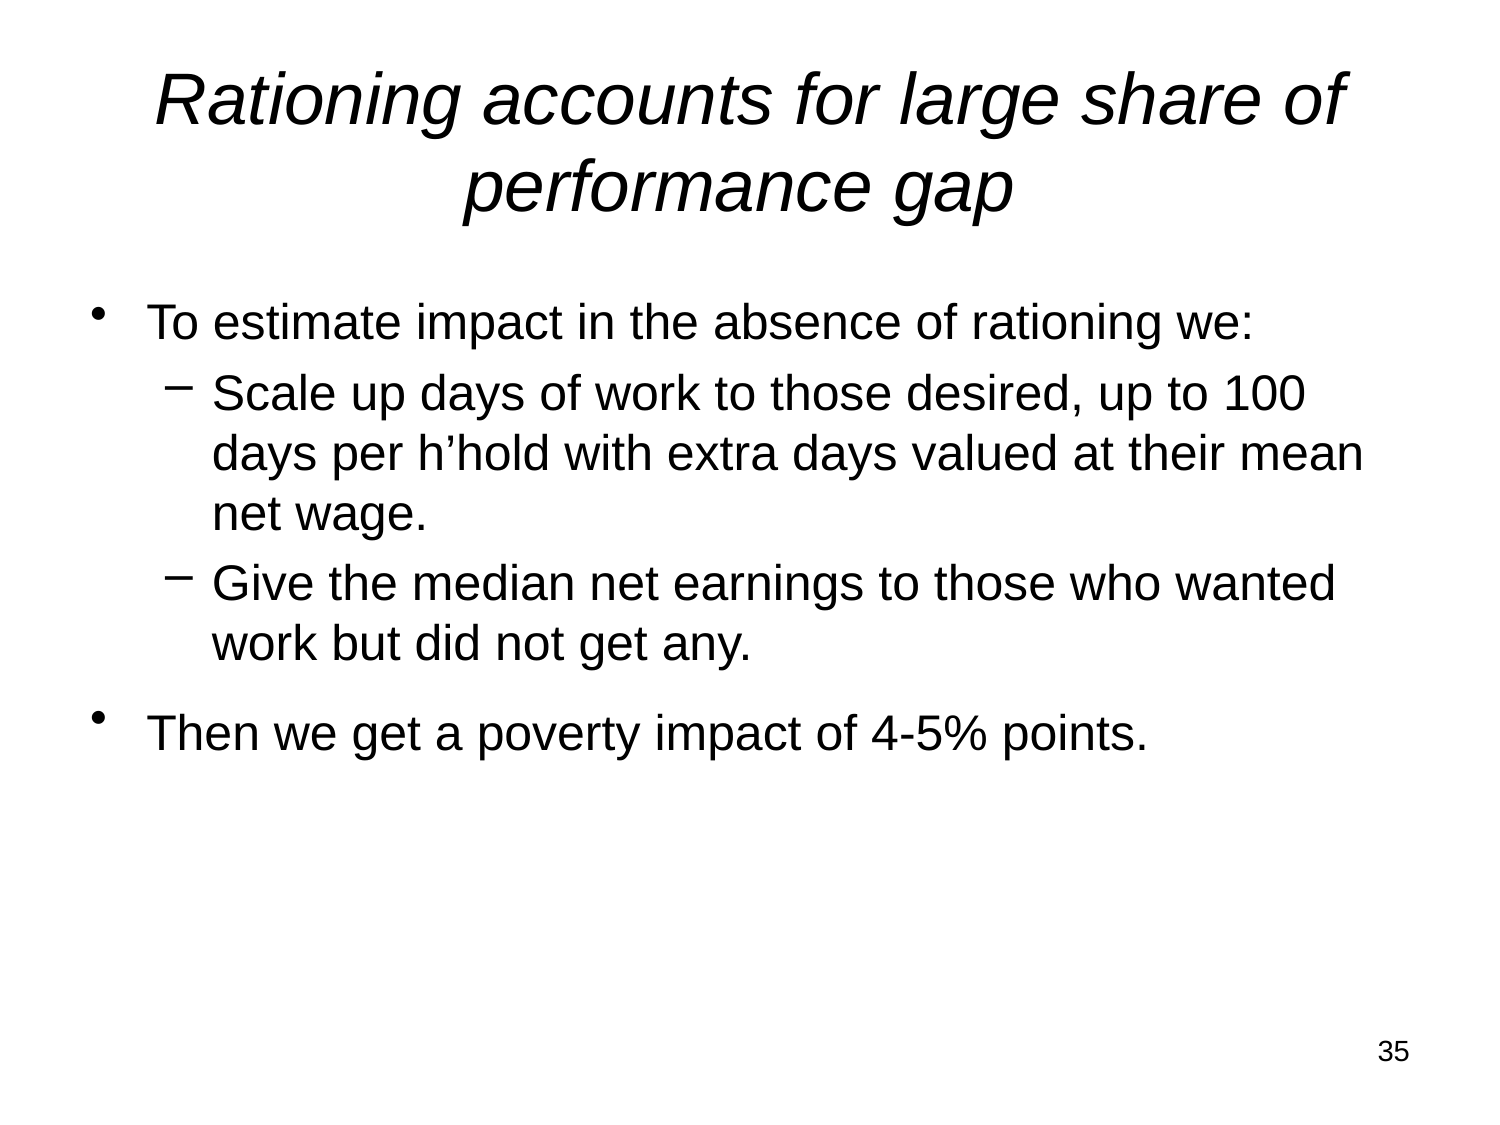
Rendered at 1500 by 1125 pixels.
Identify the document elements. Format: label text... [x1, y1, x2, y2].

title Rationing accounts for large share of performance gap [74, 44, 1426, 233]
slide_number 35 [1074, 1024, 1426, 1103]
list To estimate impact in the absence of rationing we: Scale up days of work to those desired, up to 100 days per h’hold with extra days valued at their mean net wage. Give the median net earnings to those who wanted work but did not get any. Then we get a poverty impact of 4-5% points. [74, 282, 1426, 1026]
